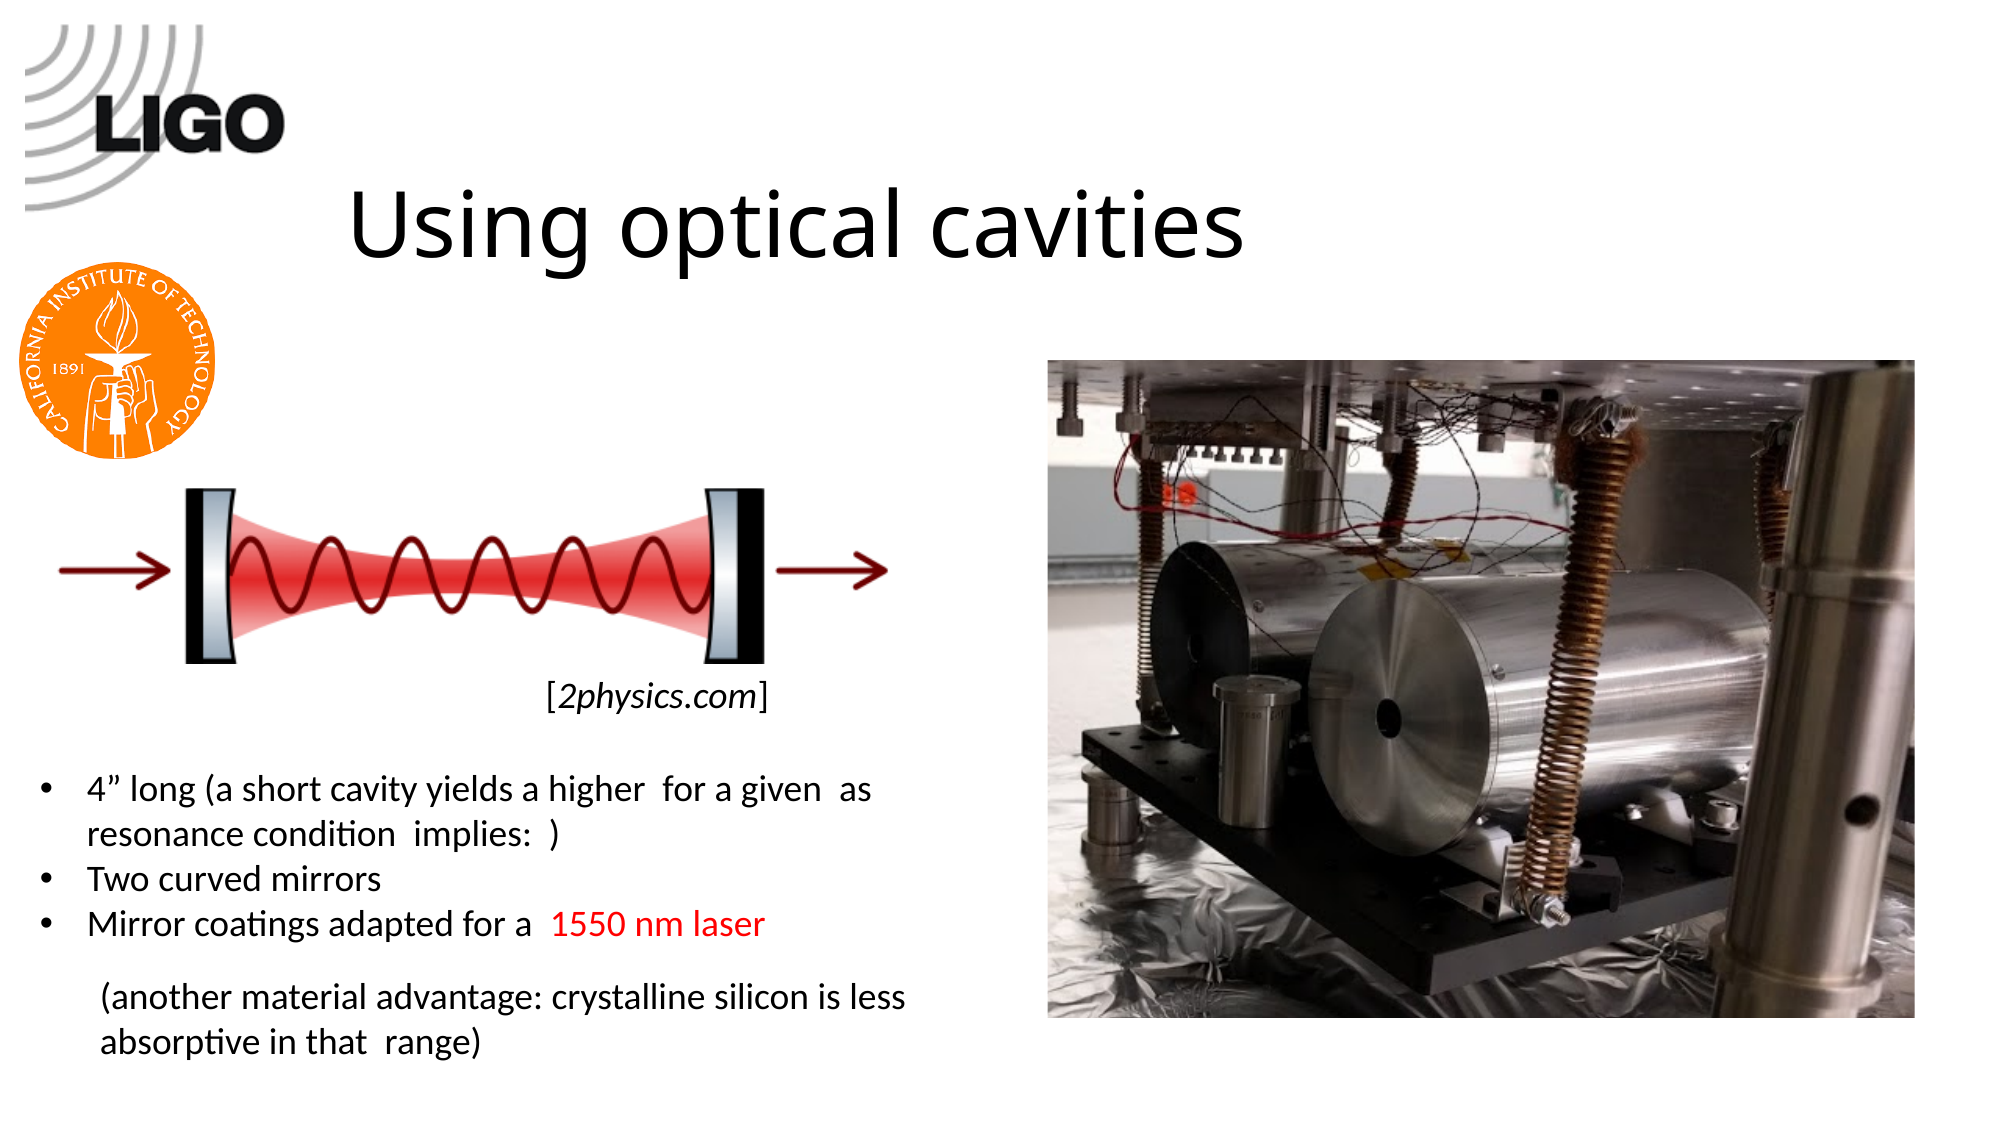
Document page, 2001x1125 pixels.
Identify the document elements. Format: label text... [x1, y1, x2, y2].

title Using optical cavities [331, 118, 2000, 337]
text_box [2physics.com] [530, 663, 1031, 724]
picture [19, 487, 924, 664]
picture [19, 262, 215, 459]
picture [1047, 360, 1915, 1018]
picture [25, 24, 288, 214]
